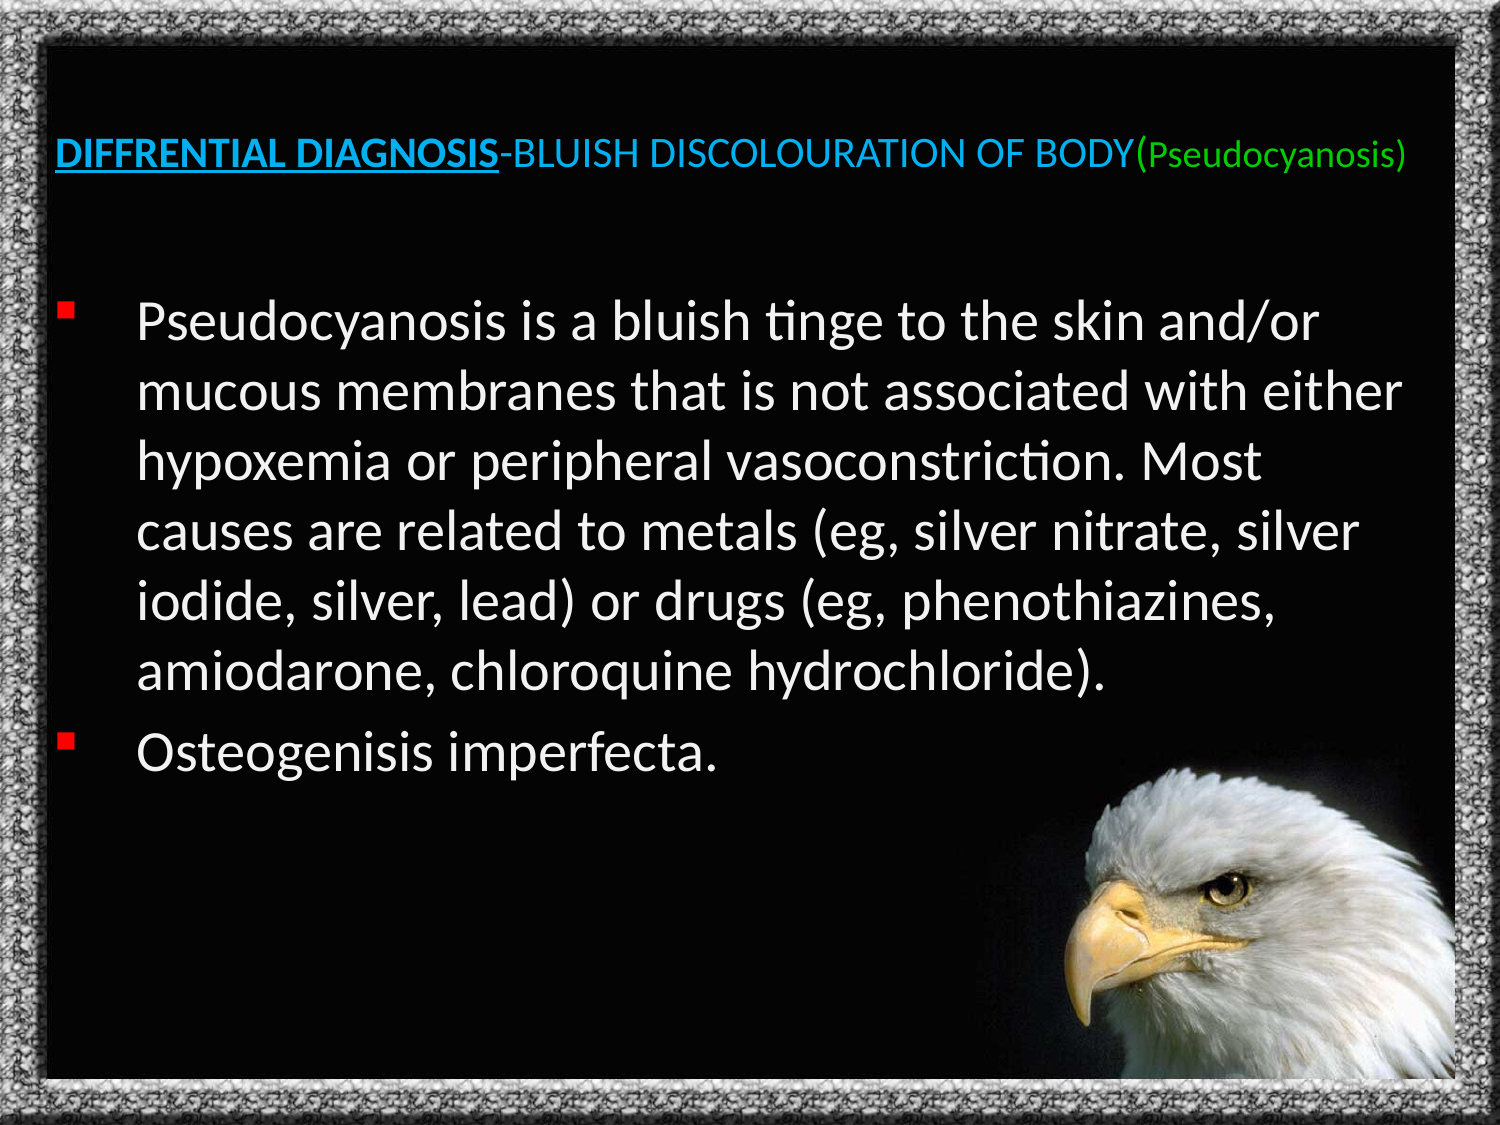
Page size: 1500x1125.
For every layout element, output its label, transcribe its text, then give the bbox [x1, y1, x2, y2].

title DIFFRENTIAL DIAGNOSIS-BLUISH DISCOLOURATION OF BODY(Pseudocyanosis) [37, 99, 1425, 200]
picture [0, 0, 1500, 1125]
list Pseudocyanosis is a bluish tinge to the skin and/or mucous membranes that is not associated with either hypoxemia or peripheral vasoconstriction. Most causes are related to metals (eg, silver nitrate, silver iodide, silver, lead) or drugs (eg, phenothiazines, amiodarone, chloroquine hydrochloride). Osteogenisis imperfecta. [37, 275, 1425, 1088]
